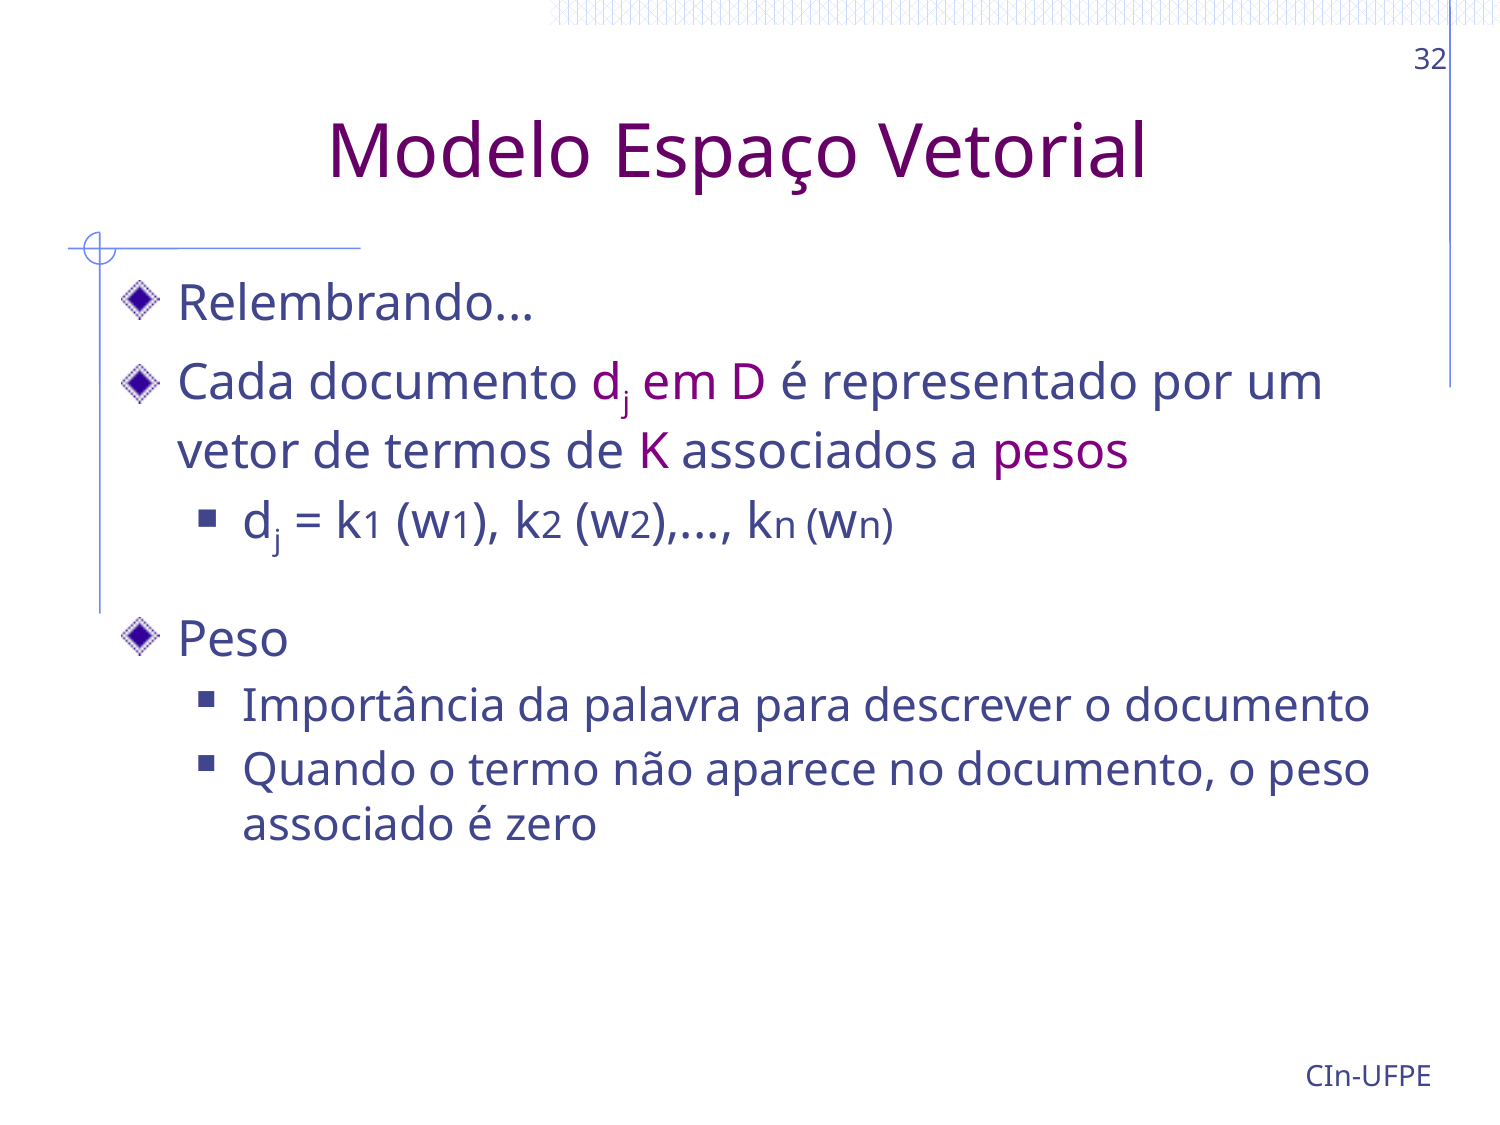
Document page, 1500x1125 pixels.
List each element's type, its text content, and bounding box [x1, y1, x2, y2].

picture [121, 280, 160, 320]
title Modelo Espaço Vetorial [99, 49, 1376, 201]
list Relembrando... Cada documento dj em D é representado por um vetor de termos de K associados a pesos dj = k1 (w1), k2 (w2),..., kn (wn) Peso Importância da palavra para descrever o documento Quando o termo não aparece no documento, o peso associado é zero [105, 262, 1476, 1076]
picture [121, 617, 160, 656]
footer CIn-UFPE [1249, 1024, 1488, 1101]
picture [121, 364, 160, 404]
slide_number 32 [1149, 12, 1463, 88]
